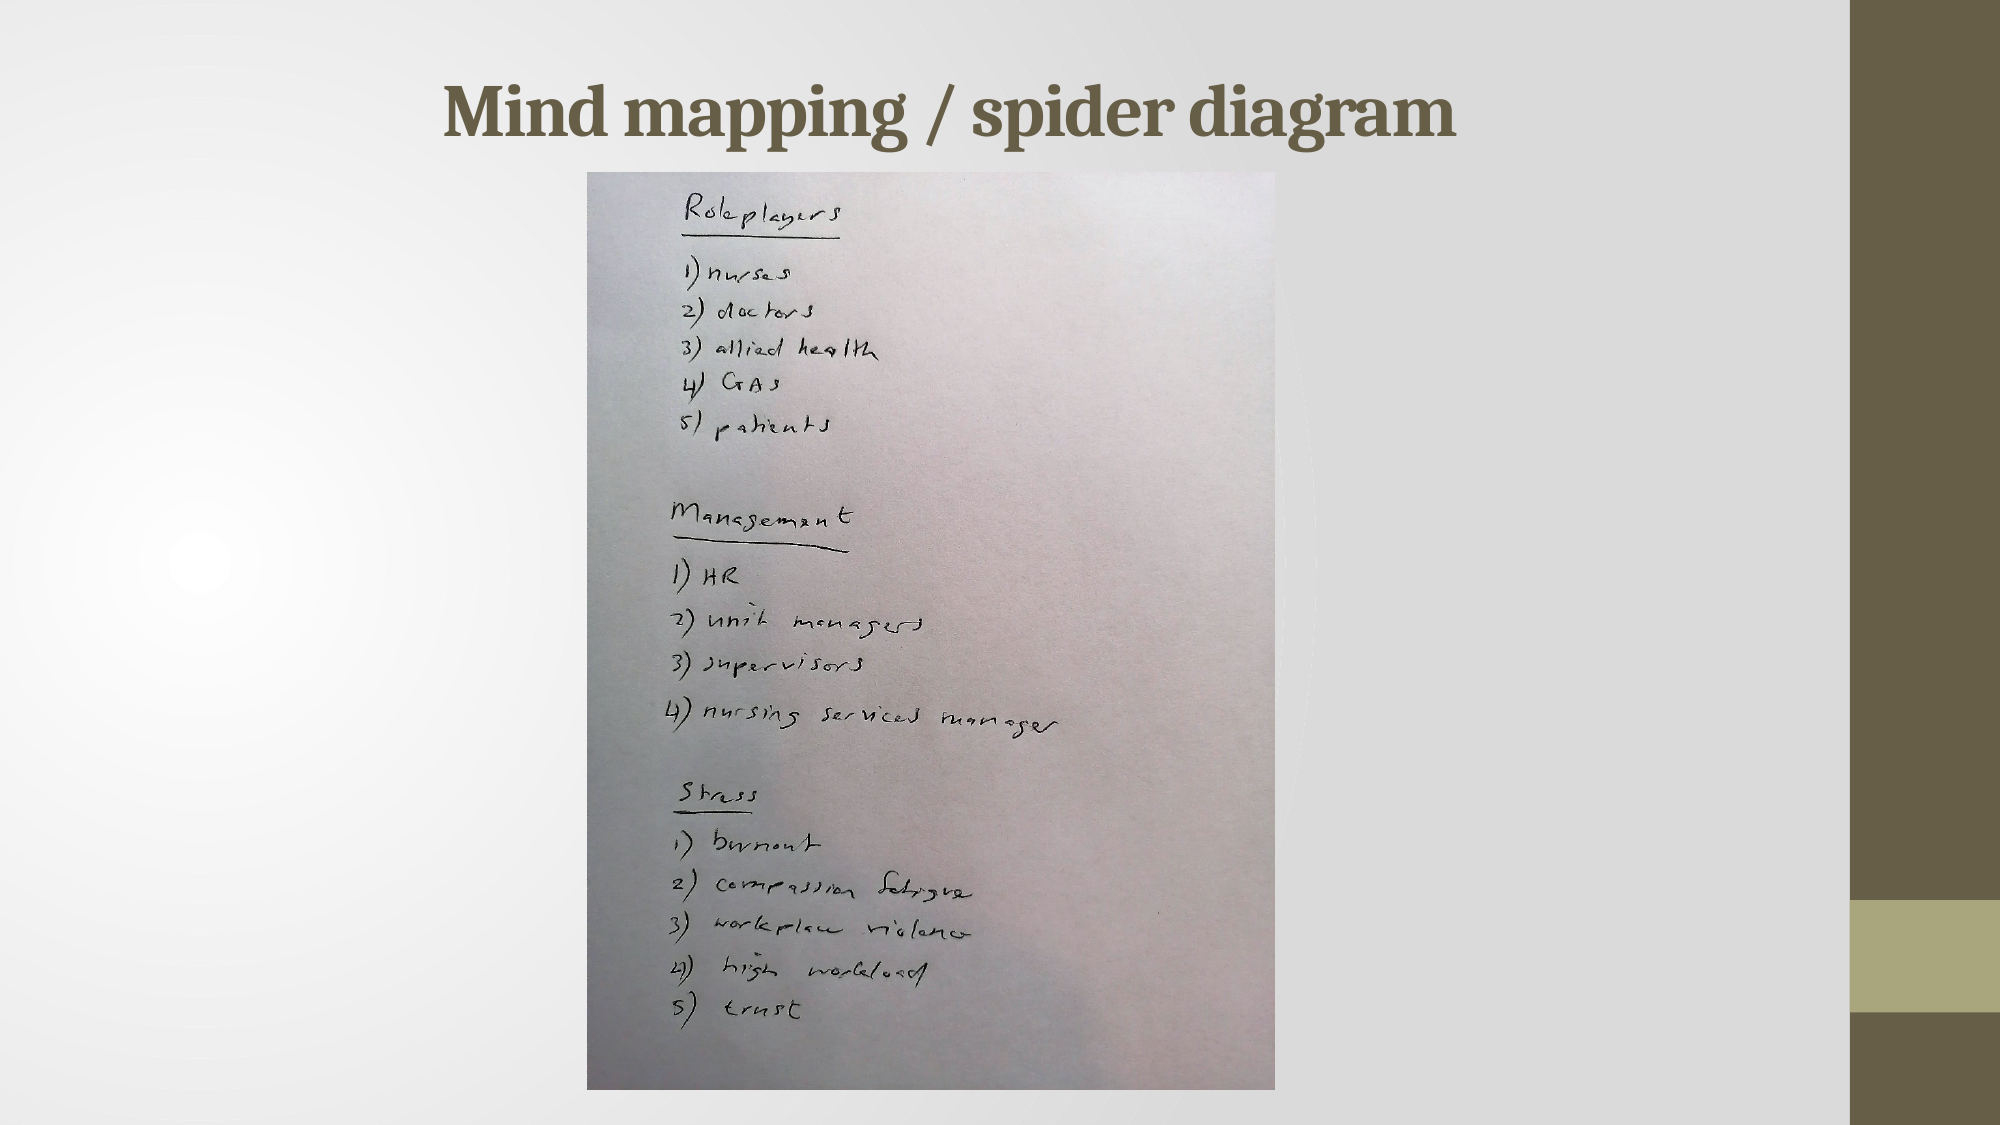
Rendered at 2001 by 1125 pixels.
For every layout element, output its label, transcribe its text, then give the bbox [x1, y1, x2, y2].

title Mind mapping / spider diagram [324, 45, 1575, 169]
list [586, 172, 1276, 1090]
